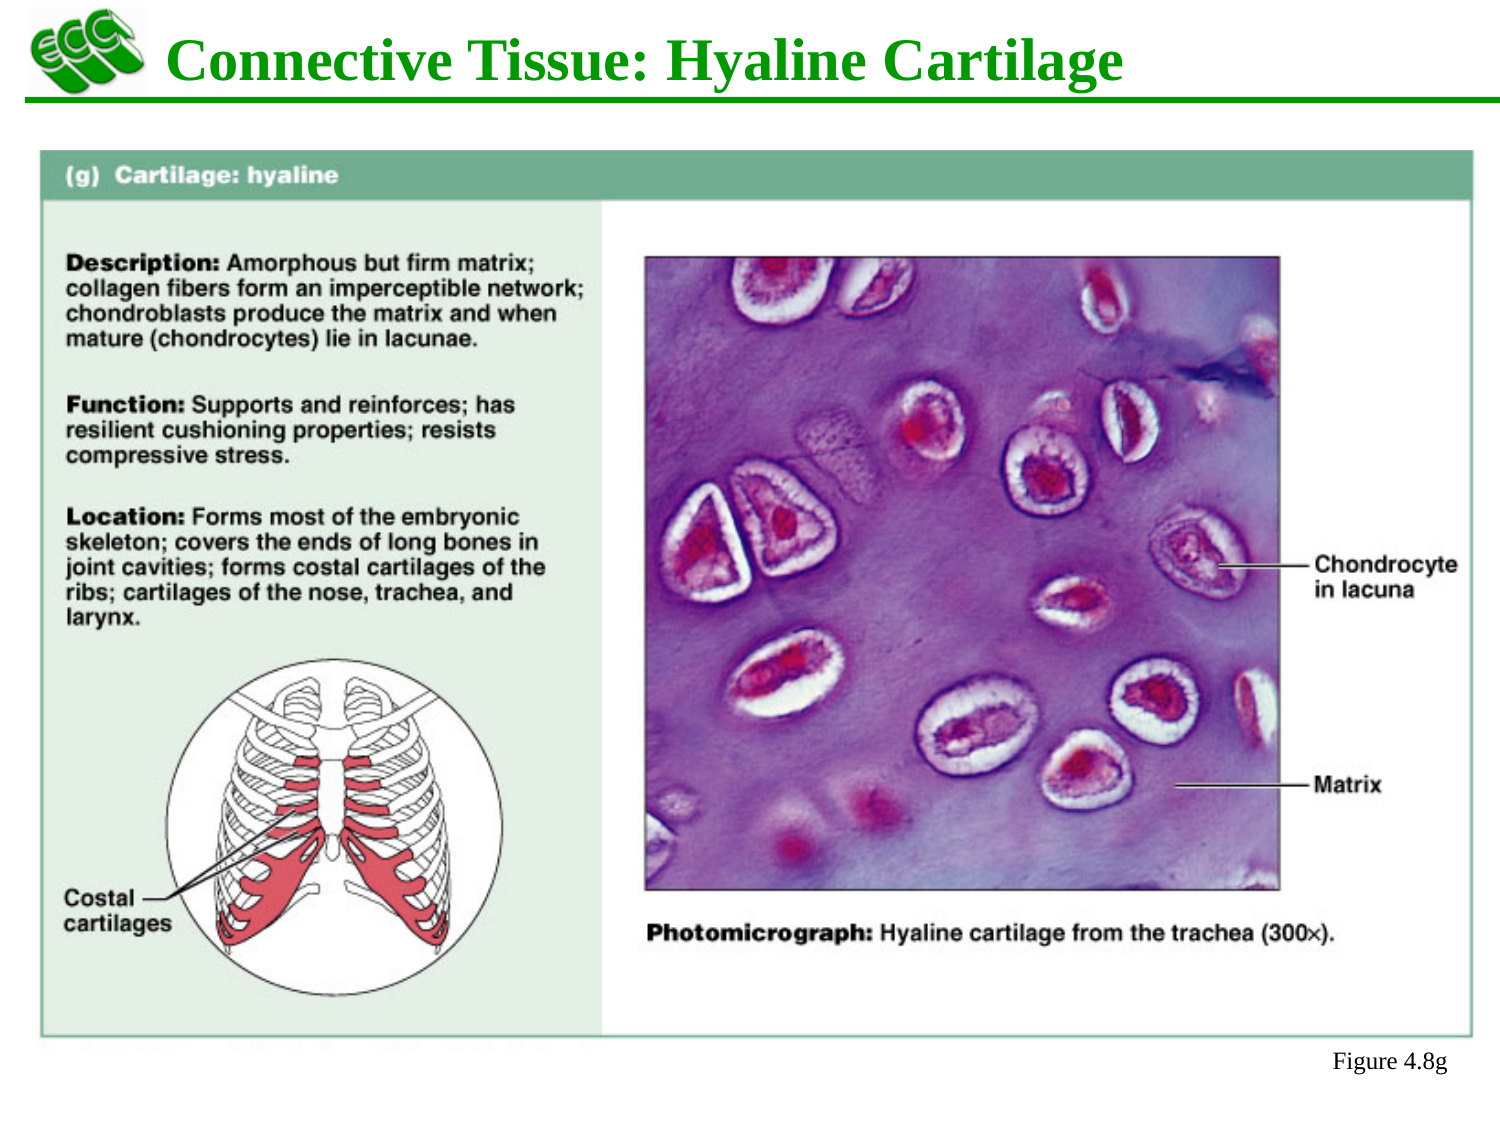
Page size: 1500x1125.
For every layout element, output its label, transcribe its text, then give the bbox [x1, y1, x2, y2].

text_box Figure 4.8g [1200, 1058, 1463, 1083]
picture [24, 149, 1488, 1050]
picture [29, 7, 147, 96]
title Connective Tissue: Hyaline Cartilage [149, 12, 1463, 113]
